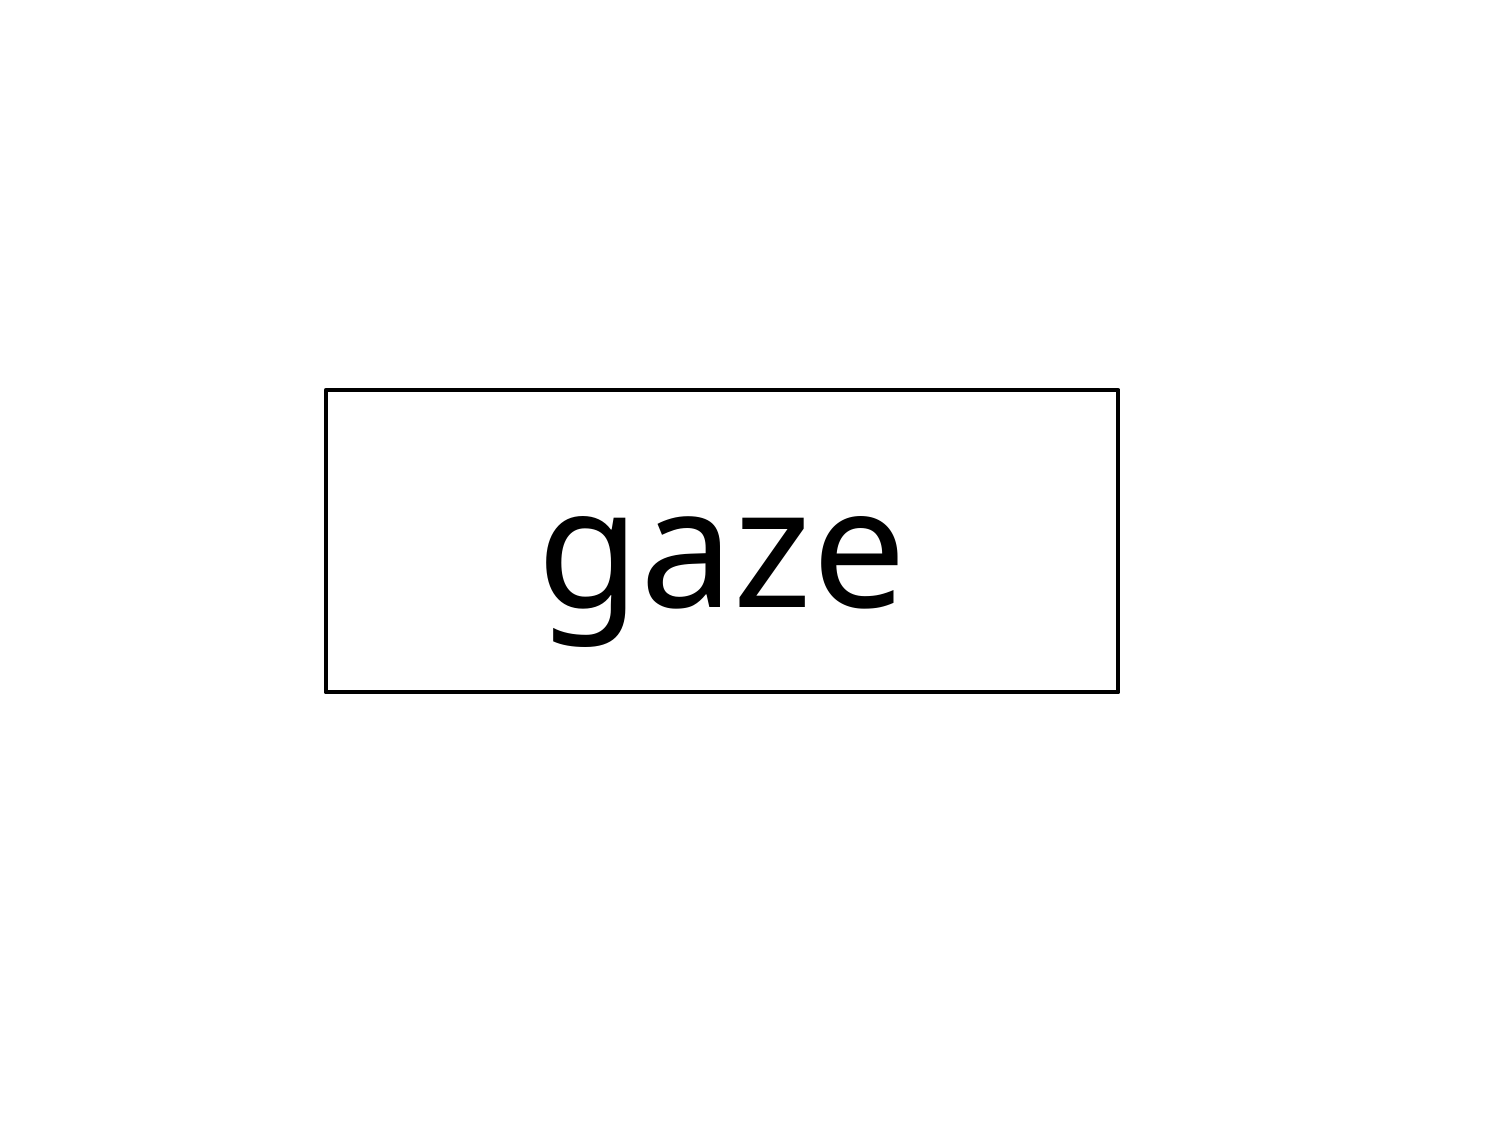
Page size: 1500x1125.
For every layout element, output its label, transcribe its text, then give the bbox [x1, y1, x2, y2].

text_box gaze [324, 388, 1120, 694]
